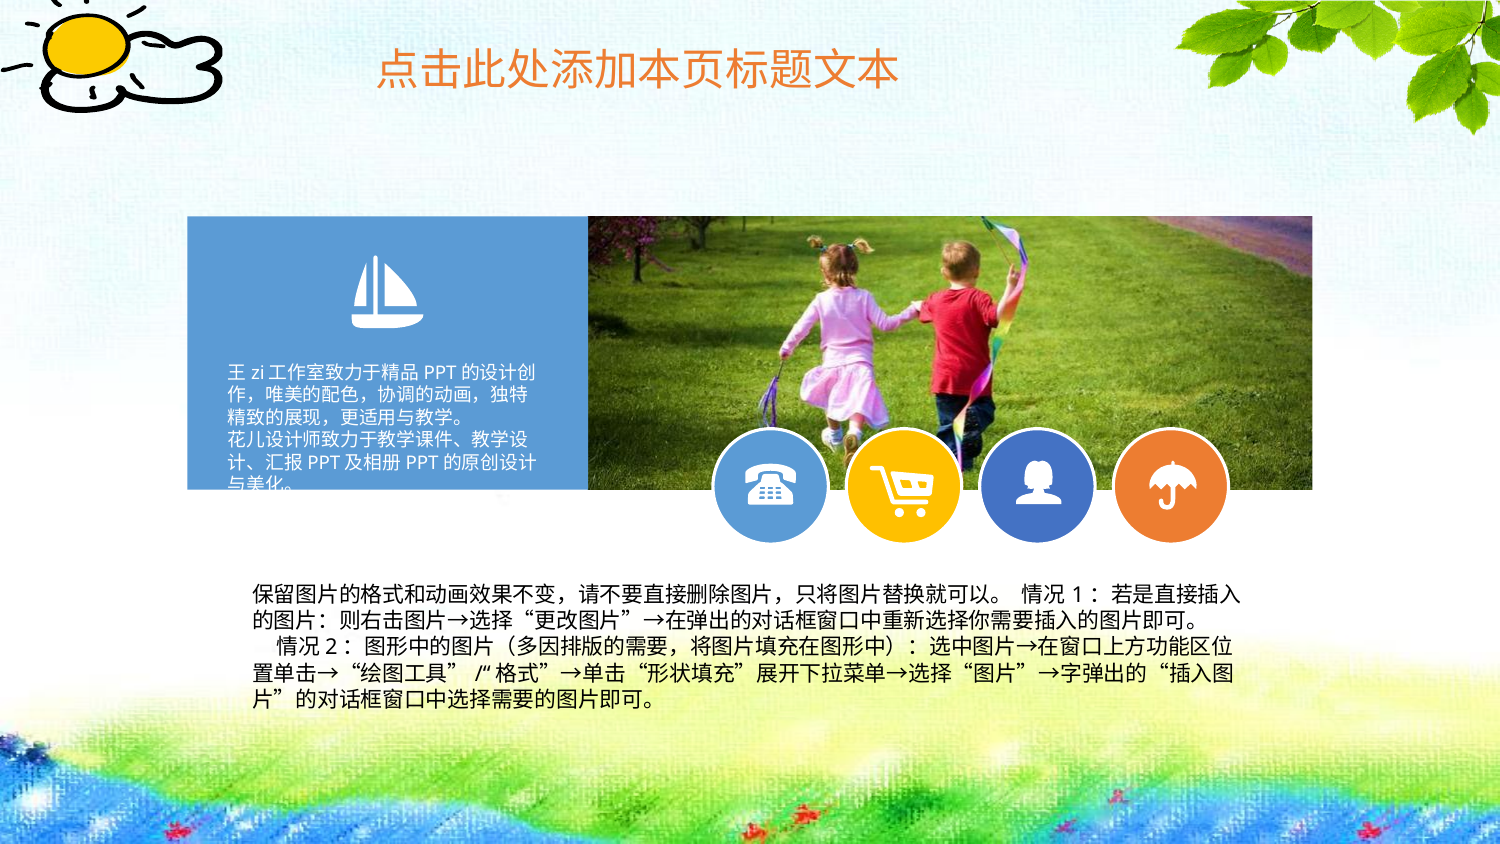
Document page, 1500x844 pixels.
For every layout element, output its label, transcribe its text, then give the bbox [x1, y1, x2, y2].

picture [0, 0, 1500, 844]
text_box [186, 215, 589, 491]
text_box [745, 463, 796, 505]
text_box [978, 427, 1097, 546]
text_box [1016, 460, 1062, 505]
text_box 保留图片的格式和动画效果不变，请不要直接删除图片，只将图片替换就可以。 情况1：若是直接插入的图片：则右击图片→选择“更改图片”→在弹出的对话框窗口中重新选择你需要插入的图片即可。 情况2：图形中的图片（多因排版的需要，将图片填充在图形中）：选中图片→在窗口上方功能区位置单击→“绘图工具”/“格式”→单击“形状填充”展开下拉菜单→选择“图片”→字弹出的“插入图片”的对话框窗口中选择需要的图片即可。 [237, 573, 1258, 720]
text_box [351, 255, 424, 330]
text_box [711, 427, 830, 546]
text_box [845, 427, 963, 546]
text_box [589, 215, 1313, 490]
text_box [1112, 427, 1230, 546]
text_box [869, 465, 934, 518]
text_box [1149, 460, 1197, 510]
text_box 王zi工作室致力于精品PPT的设计创作，唯美的配色，协调的动画，独特精致的展现，更适用与教学。 花儿设计师致力于教学课件、教学设计、汇报PPT及相册PPT的原创设计与美化。 [213, 352, 556, 503]
text_box 点击此处添加本页标题文本 [360, 34, 972, 102]
